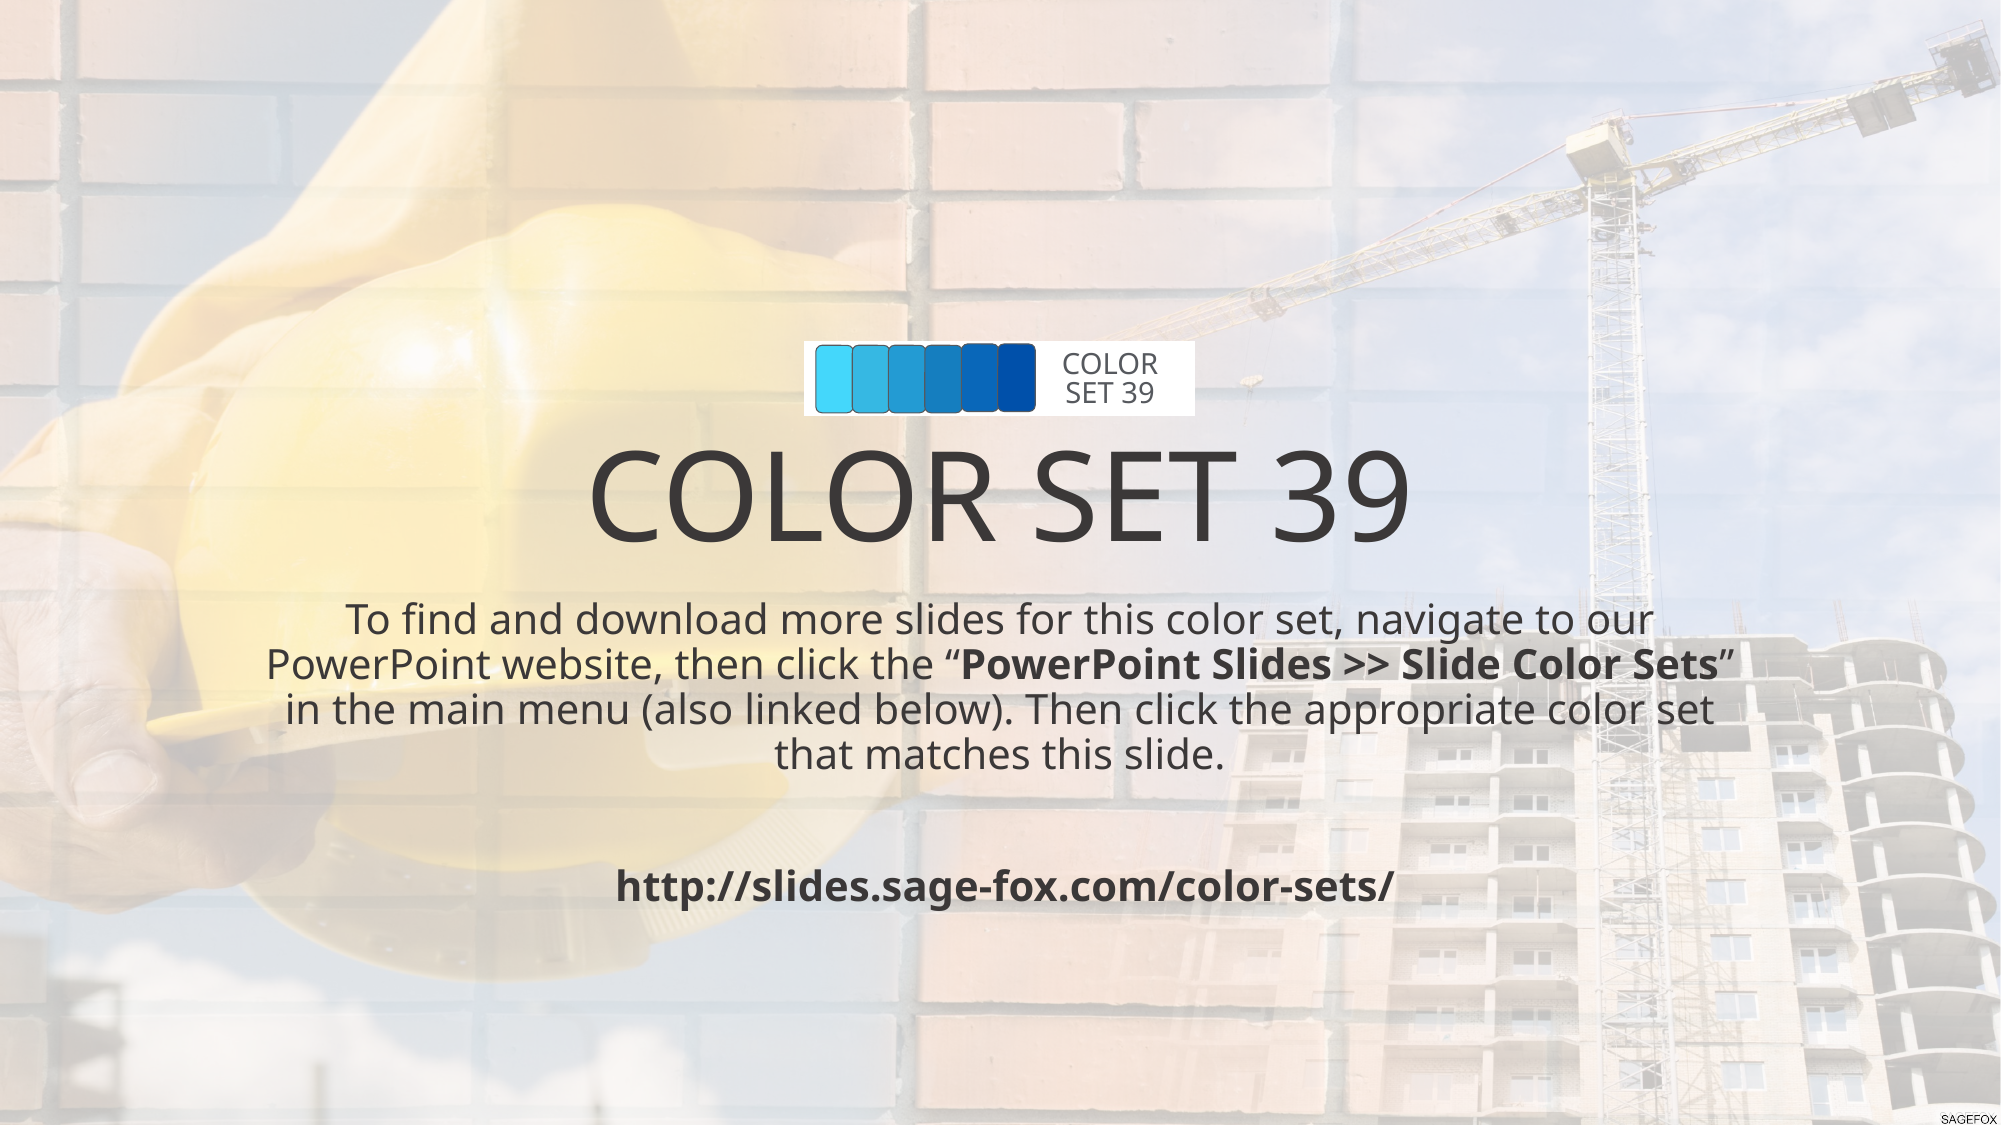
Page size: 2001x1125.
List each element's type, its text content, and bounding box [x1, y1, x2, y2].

picture [1938, 1114, 1999, 1125]
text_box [804, 341, 1195, 418]
title COLOR SET 39 [249, 184, 1750, 576]
subtitle To find and download more slides for this color set, navigate to our PowerPoint website, then click the “PowerPoint Slides >> Slide Color Sets” in the main menu (also linked below). Then click the appropriate color set that matches this slide. http://slides.sage-fox.com/color-sets/ [249, 590, 1750, 863]
